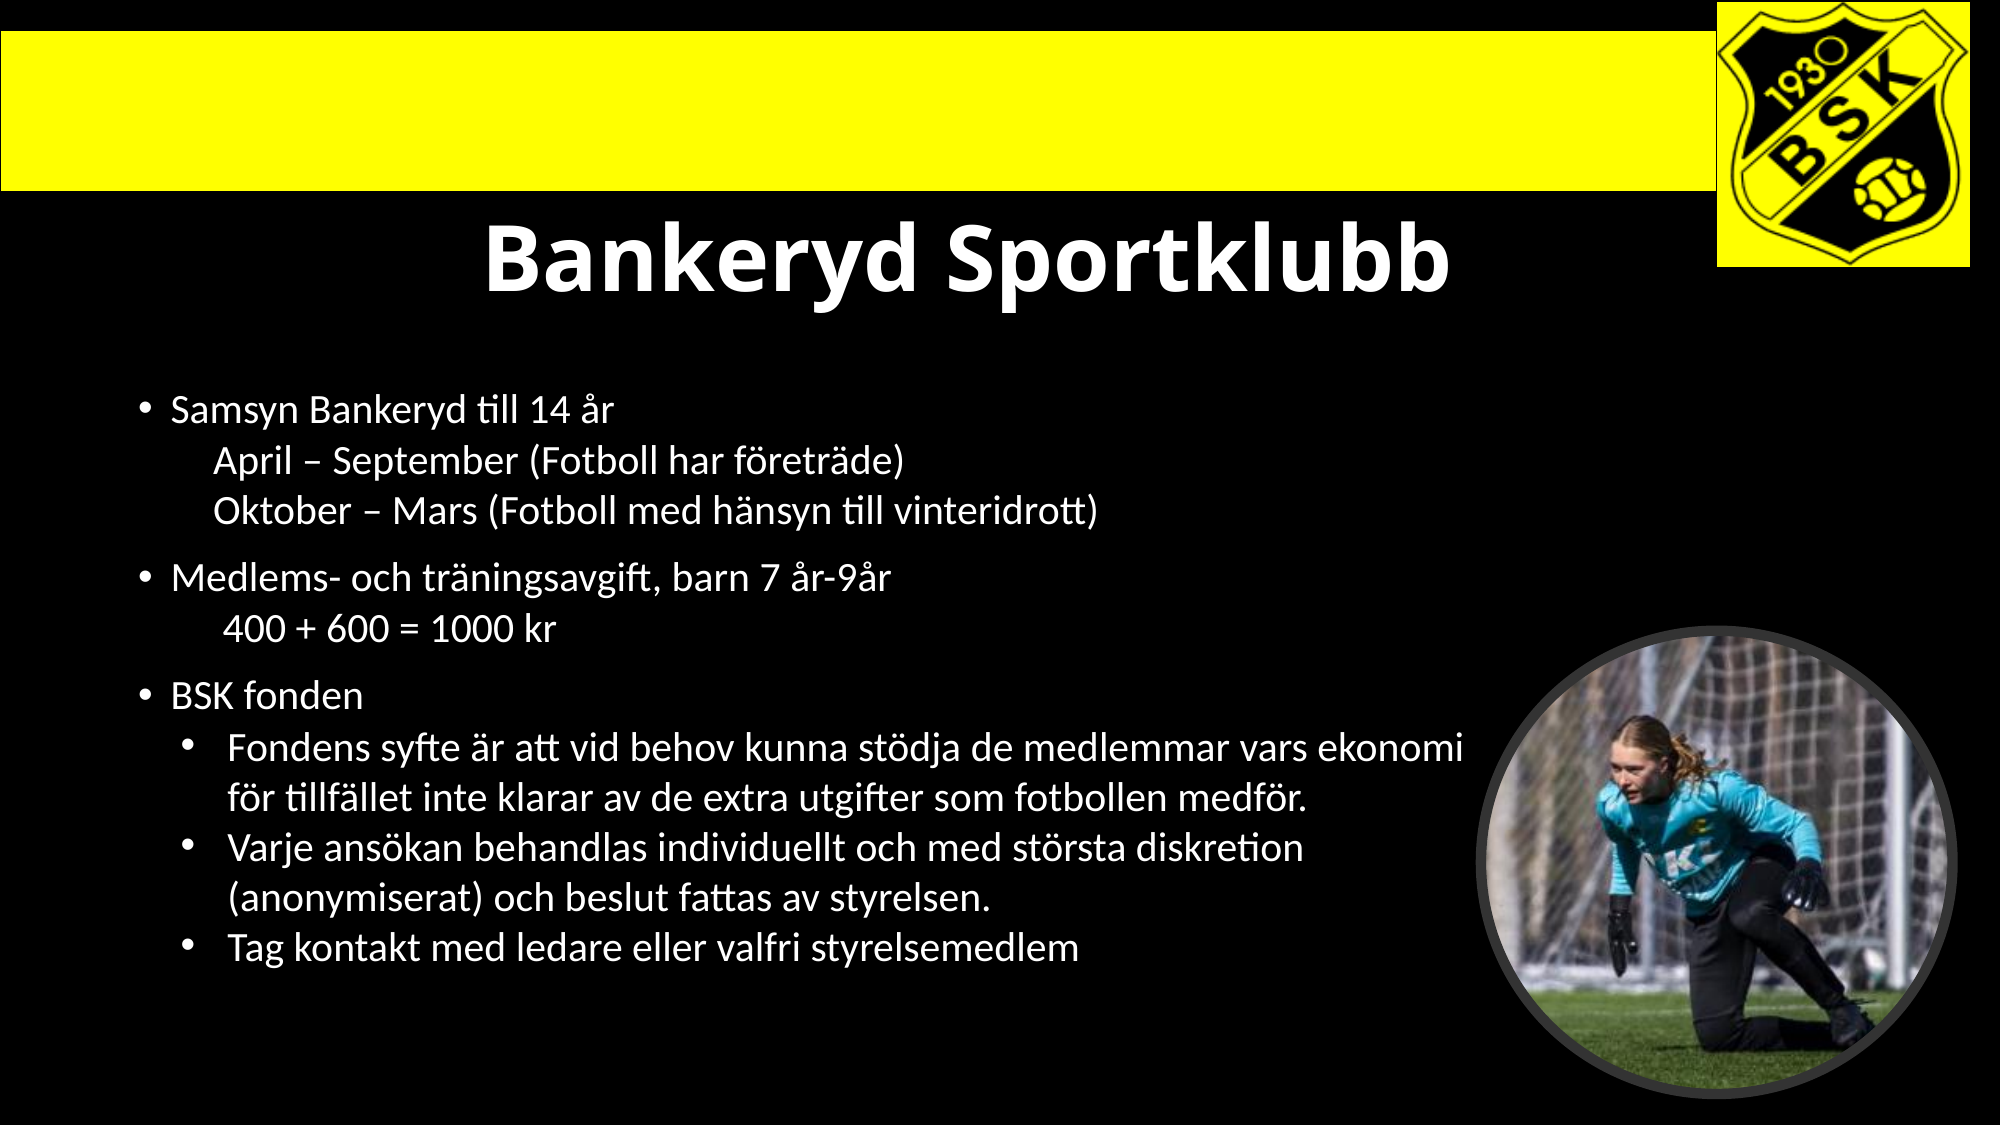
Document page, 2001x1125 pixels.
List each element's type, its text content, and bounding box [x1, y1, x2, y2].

text_box Samsyn Bankeryd till 14 år April – September (Fotboll har företräde) Oktober – Mars (Fotboll med hänsyn till vinteridrott) Medlems- och träningsavgift, barn 7 år-9år 400 + 600 = 1000 kr BSK fonden Fondens syfte är att vid behov kunna stödja de medlemmar vars ekonomi för tillfället inte klarar av de extra utgifter som fotbollen medför. Varje ansökan behandlas individuellt och med största diskretion (anonymiserat) och beslut fattas av styrelsen. Tag kontakt med ledare eller valfri styrelsemedlem [123, 377, 1481, 1036]
title Bankeryd Sportklubb [127, 268, 1808, 319]
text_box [0, 1, 1971, 268]
picture [1480, 630, 1953, 1094]
